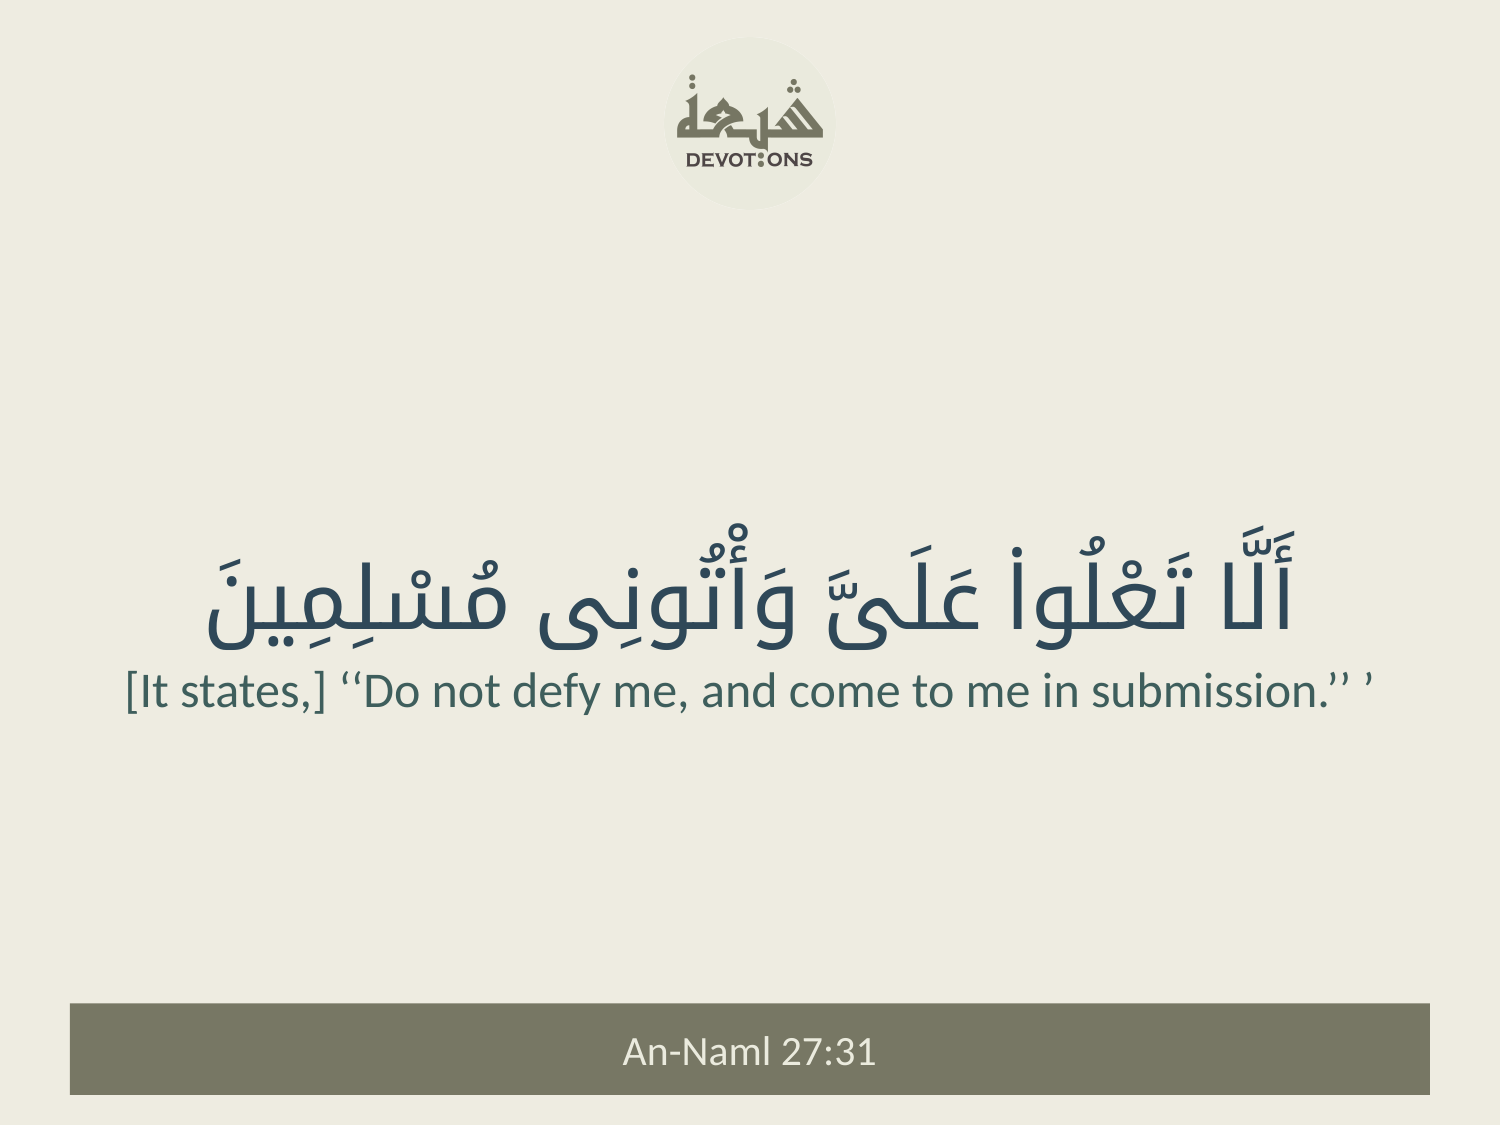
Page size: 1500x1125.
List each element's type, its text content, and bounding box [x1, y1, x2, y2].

list أَلَّا تَعْلُوا۟ عَلَىَّ وَأْتُونِى مُسْلِمِينَ [It states,] ‘‘Do not defy me, and come to me in submission.’’ ’ [69, 203, 1430, 1003]
list An-Naml 27:31 [69, 1003, 1430, 1095]
picture [656, 29, 844, 203]
